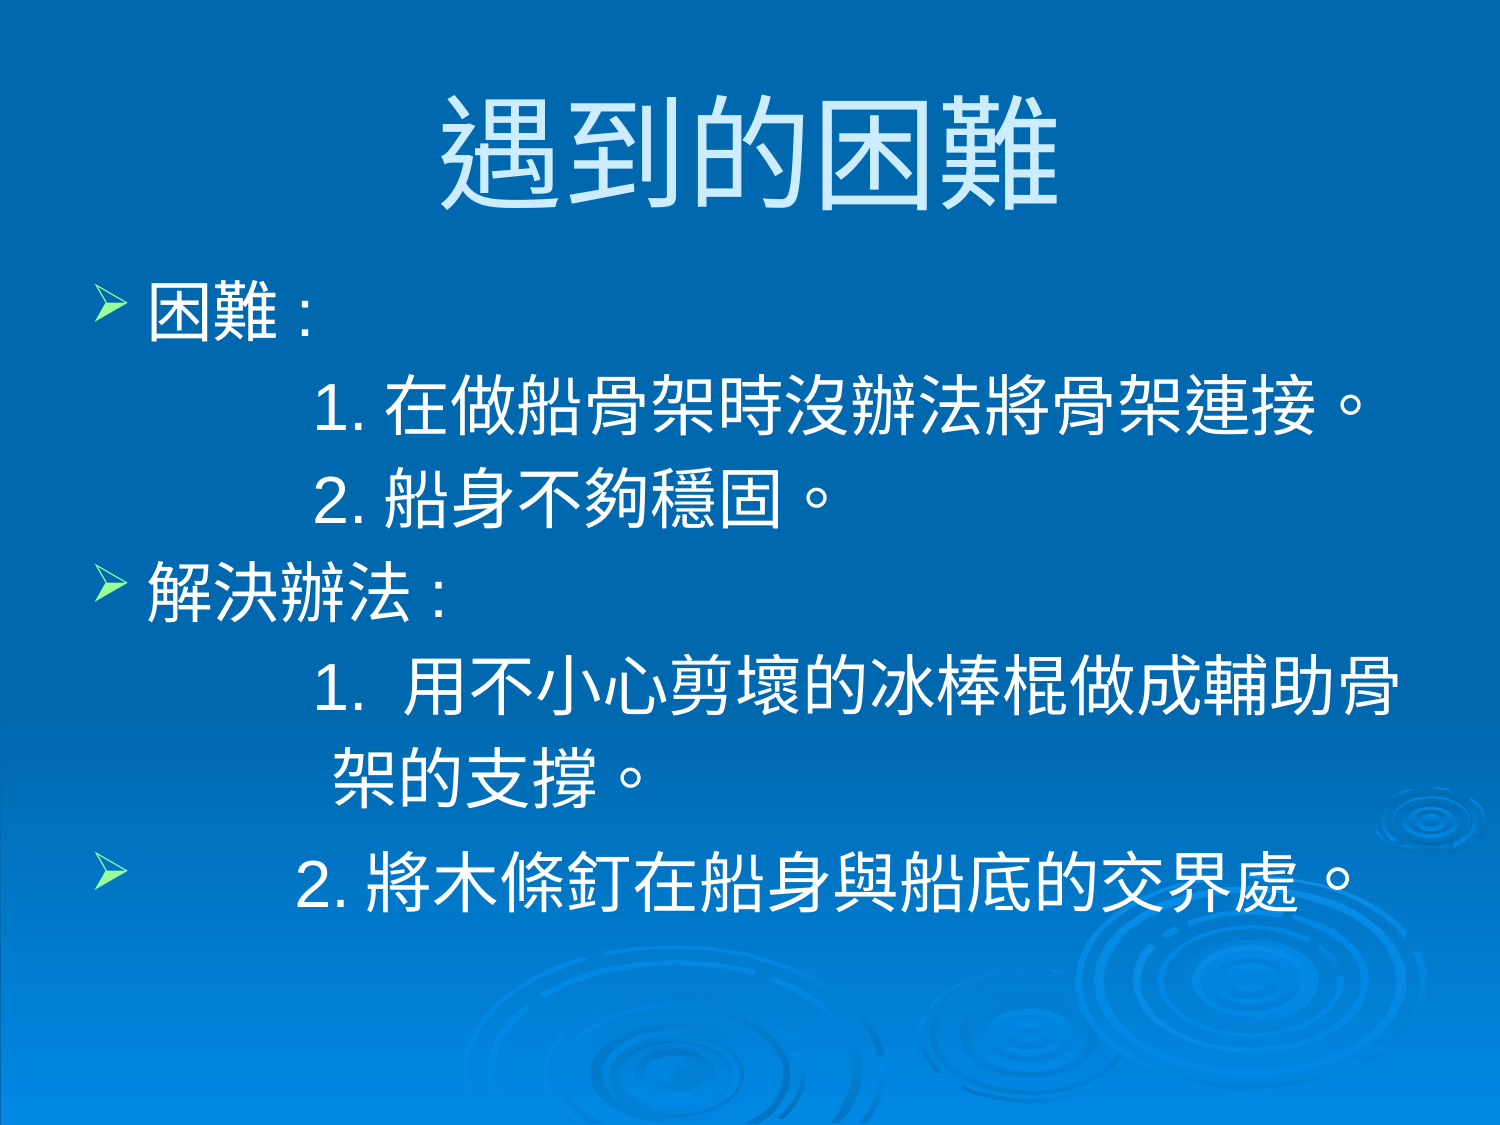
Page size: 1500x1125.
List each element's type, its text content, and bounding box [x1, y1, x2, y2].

list 困難: 1.在做船骨架時沒辦法將骨架連接。 2.船身不夠穩固。 解決辦法: 1. 用不小心剪壞的冰棒棍做成輔助骨 架的支撐。 2.將木條釘在船身與船底的交界處。 [74, 262, 1426, 1006]
title 遇到的困難 [74, 45, 1426, 233]
